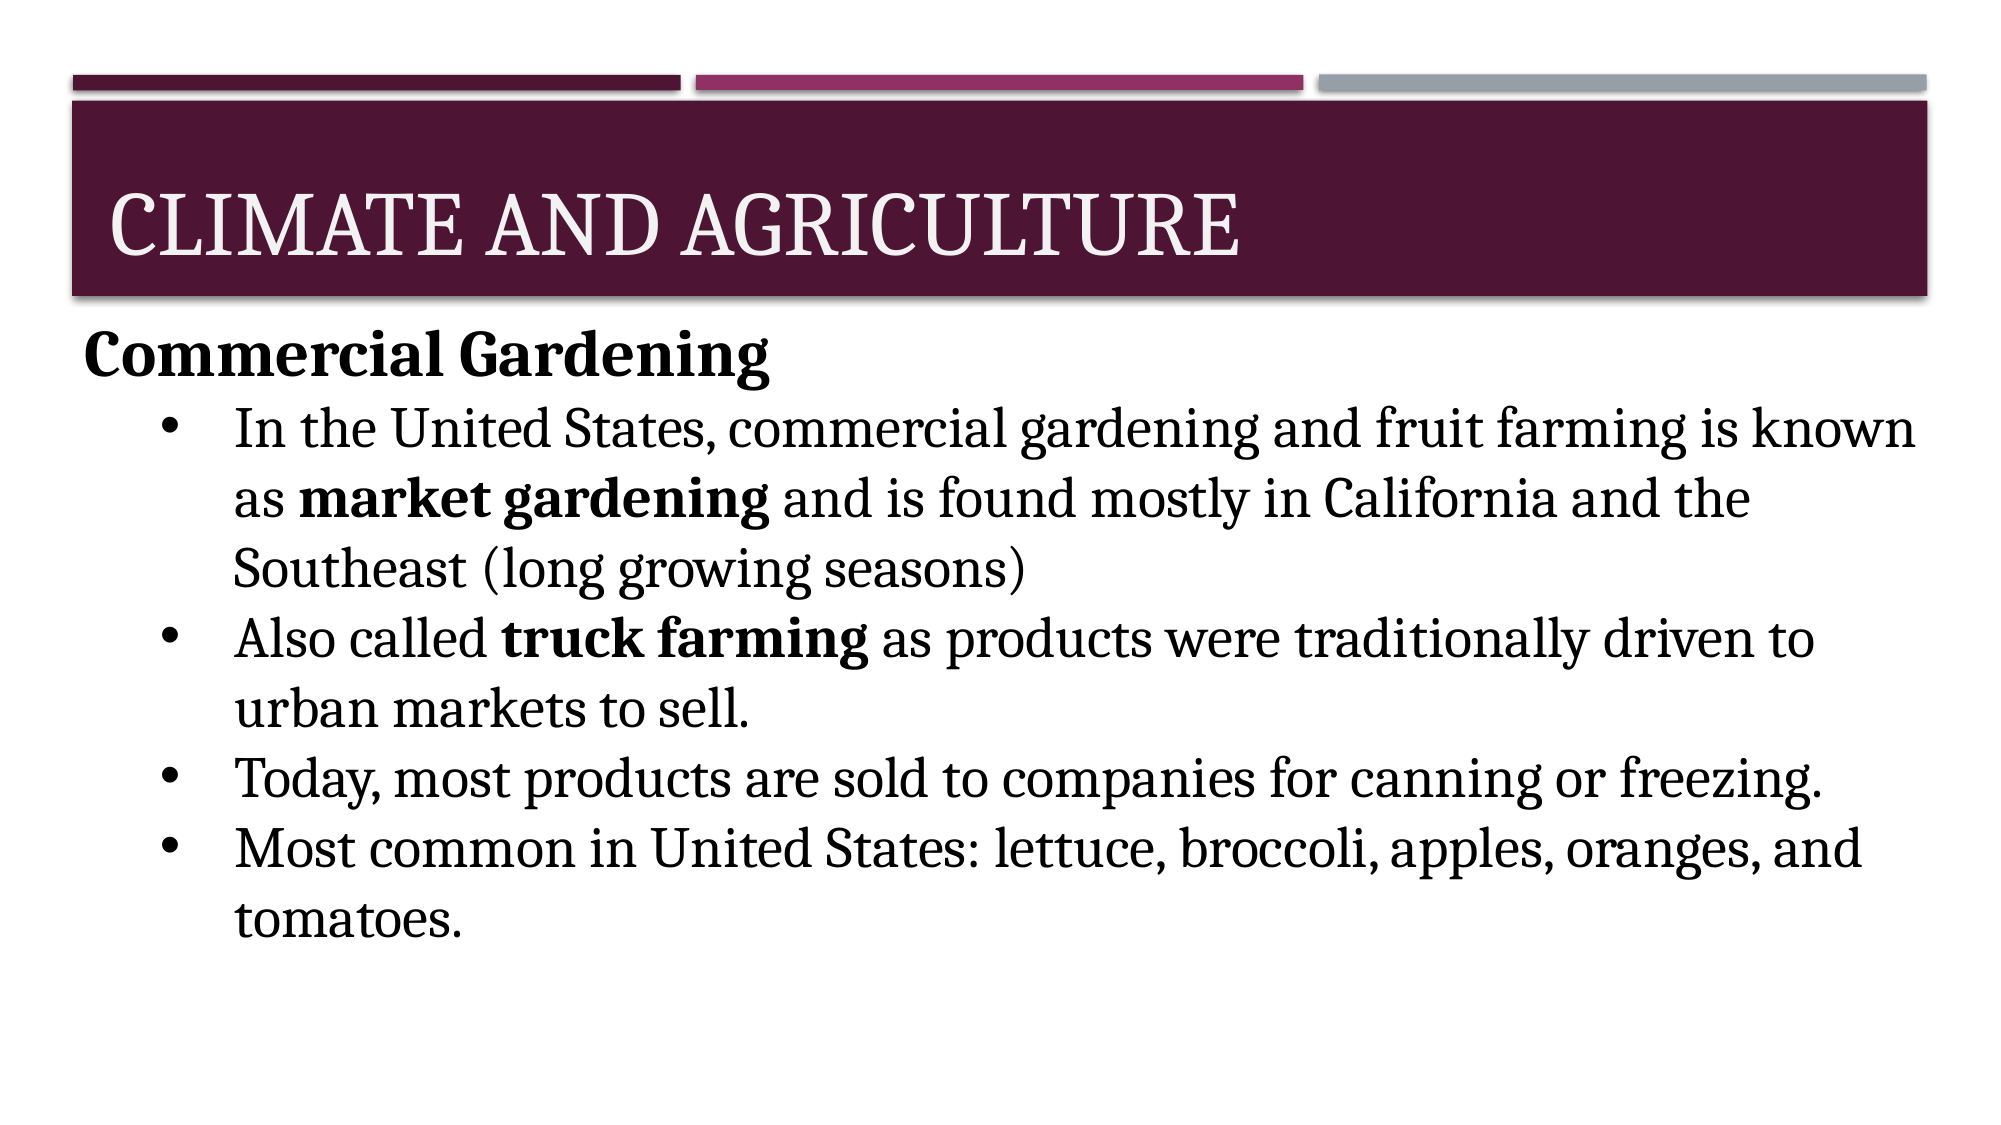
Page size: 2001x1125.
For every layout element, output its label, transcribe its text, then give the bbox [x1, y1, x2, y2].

title Climate and Agriculture [95, 115, 1905, 282]
text_box Commercial Gardening In the United States, commercial gardening and fruit farming is known as market gardening and is found mostly in California and the Southeast (long growing seasons) Also called truck farming as products were traditionally driven to urban markets to sell. Today, most products are sold to companies for canning or freezing. Most common in United States: lettuce, broccoli, apples, oranges, and tomatoes. [70, 302, 1968, 1027]
